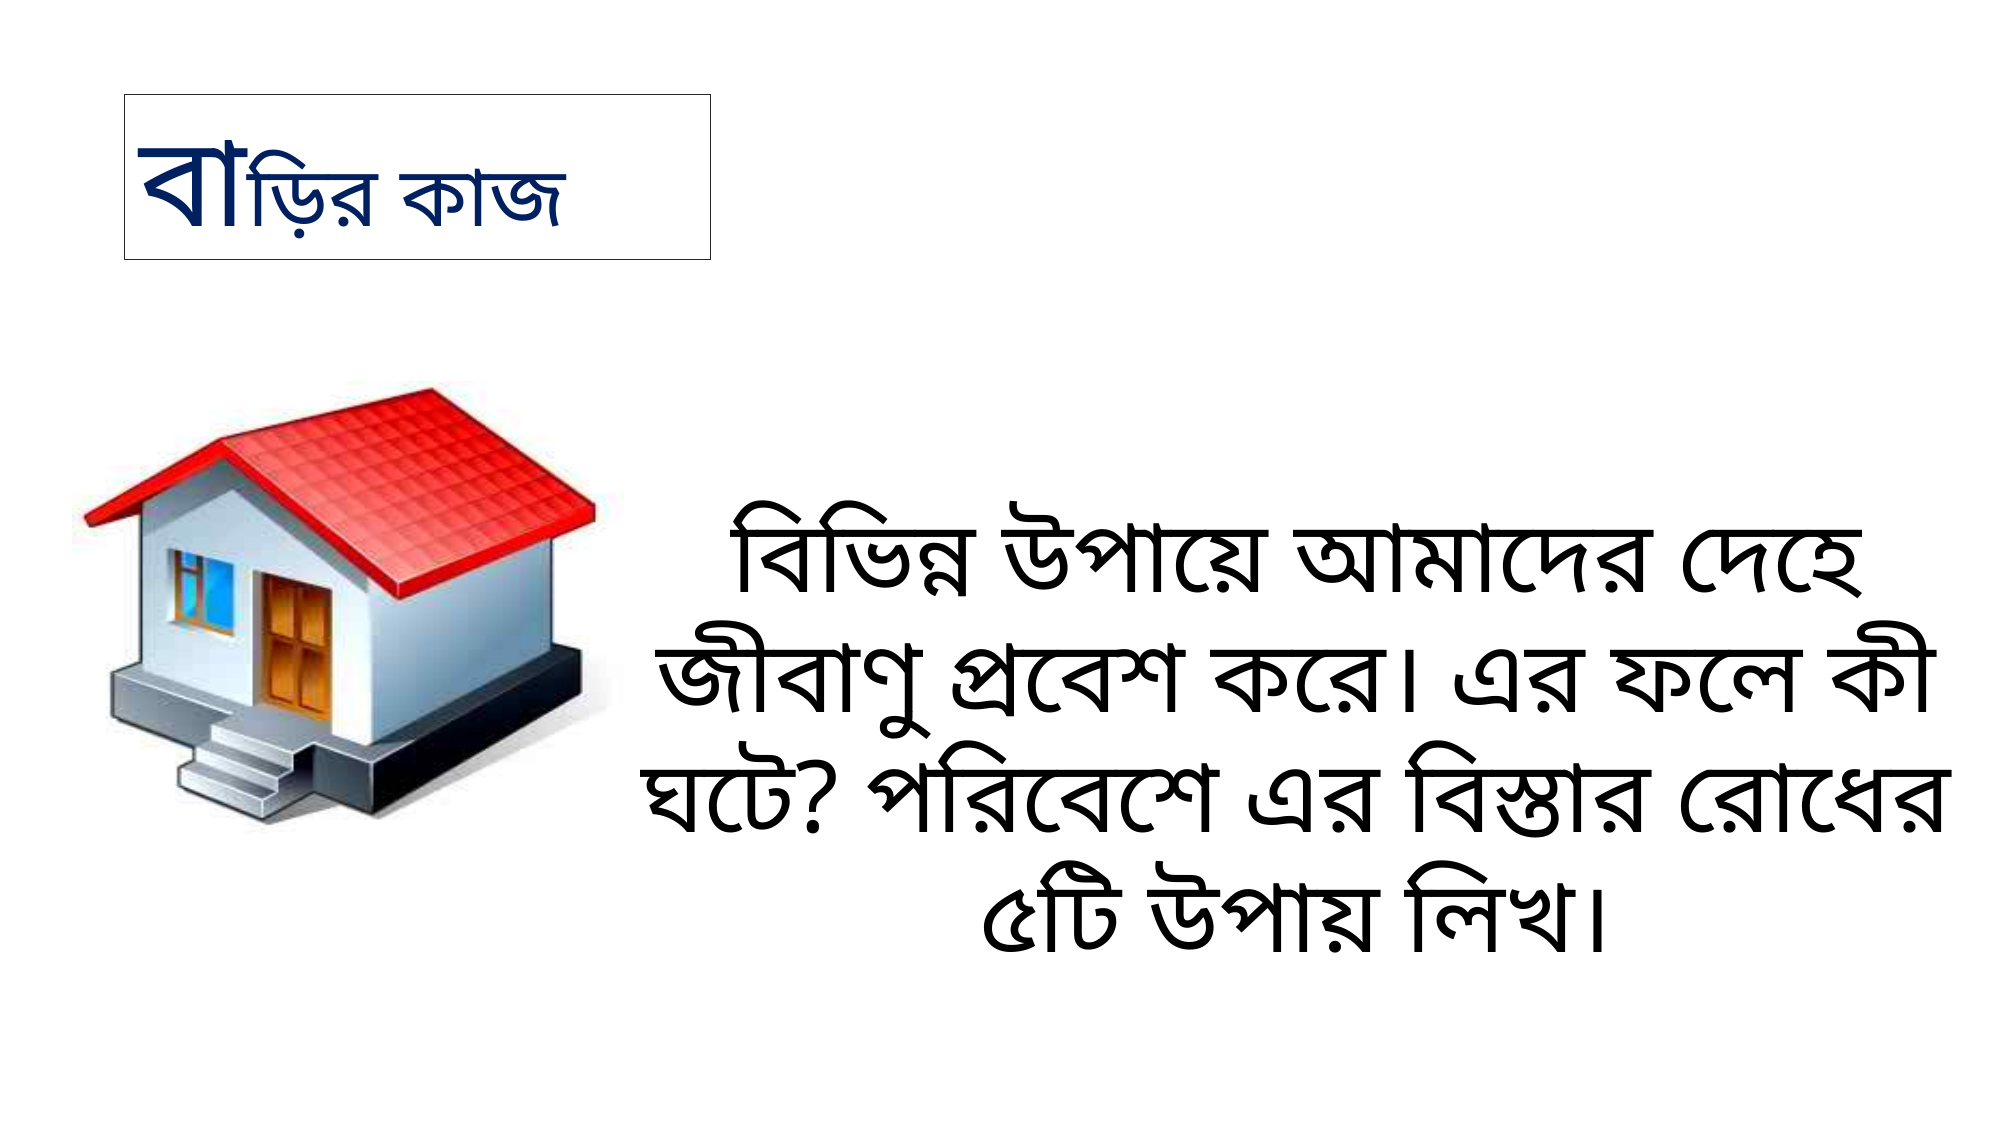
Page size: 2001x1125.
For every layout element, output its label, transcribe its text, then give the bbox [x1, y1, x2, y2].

picture [72, 381, 624, 834]
text_box বাড়ির কাজ [124, 94, 711, 260]
text_box বিভিন্ন উপায়ে আমাদের দেহে জীবাণু প্রবেশ করে। এর ফলে কী ঘটে? পরিবেশে এর বিস্তার রোধের ৫টি উপায় লিখ। [623, 485, 1969, 980]
